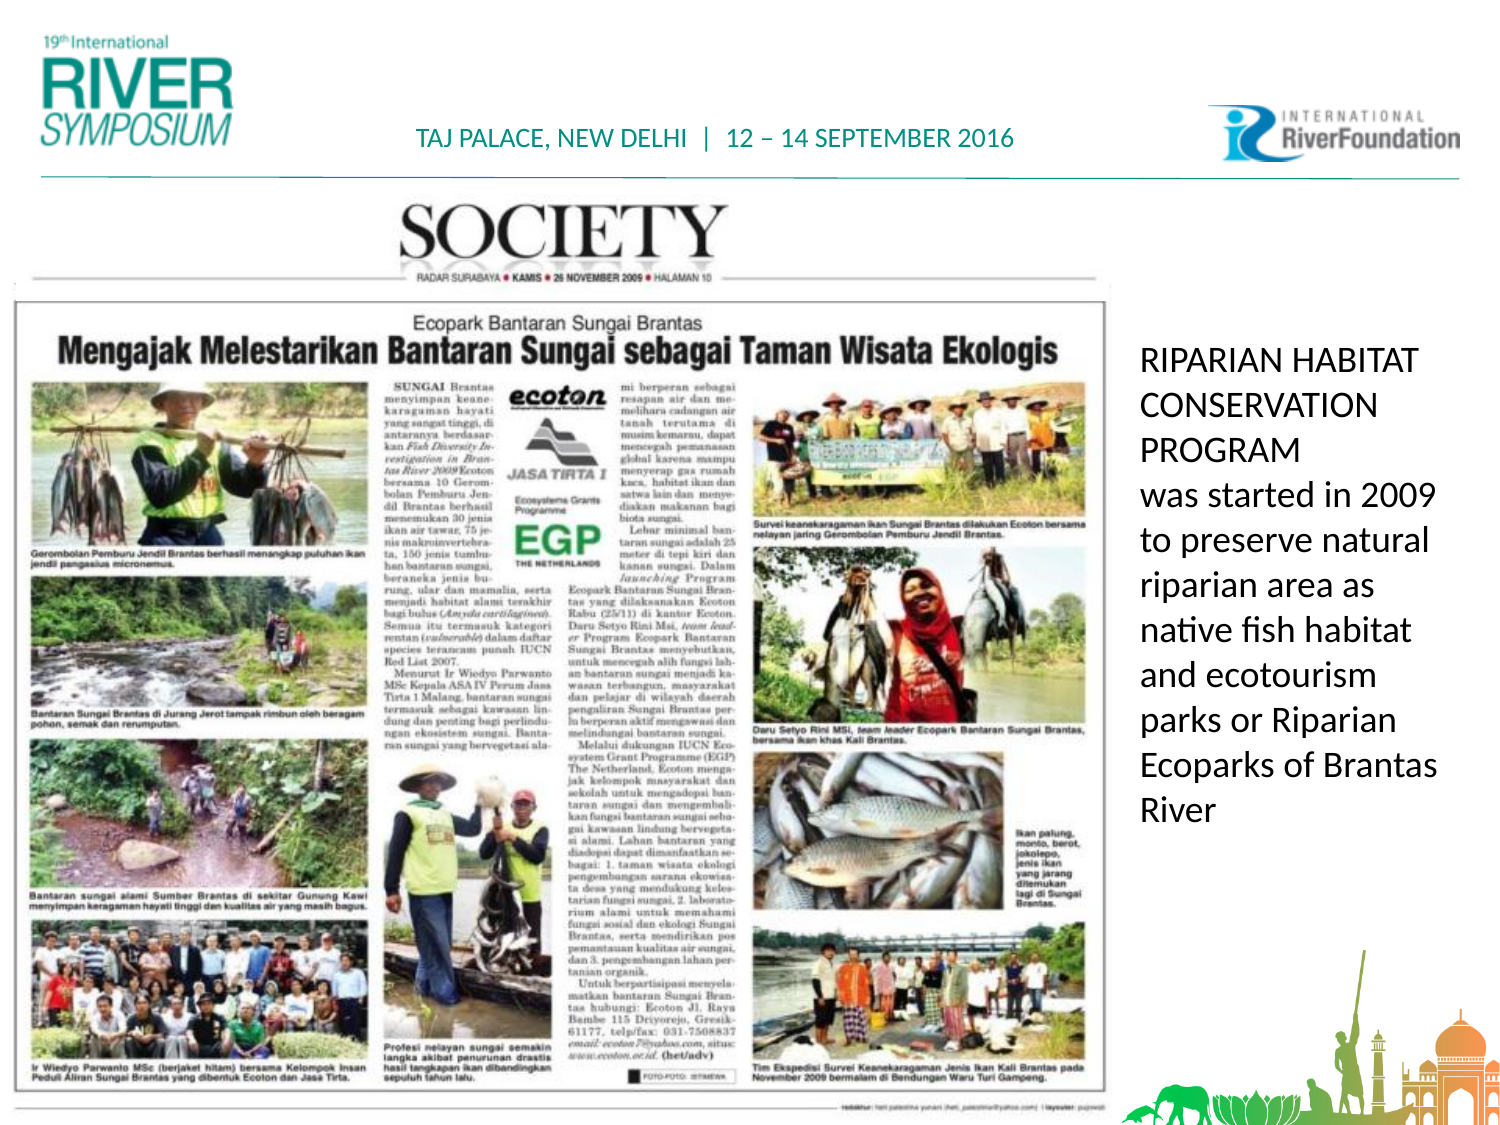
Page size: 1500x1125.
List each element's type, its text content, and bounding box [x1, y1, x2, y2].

picture [1208, 105, 1460, 162]
picture [0, 194, 1500, 1125]
text_box RIPARIAN HABITAT CONSERVATION PROGRAM was started in 2009 to preserve natural riparian area as native fish habitat and ecotourism parks or Riparian Ecoparks of Brantas River [1125, 327, 1469, 838]
text_box TAJ PALACE, NEW DELHI | 12 – 14 SEPTEMBER 2016 [400, 111, 1073, 161]
picture [17, 0, 257, 152]
